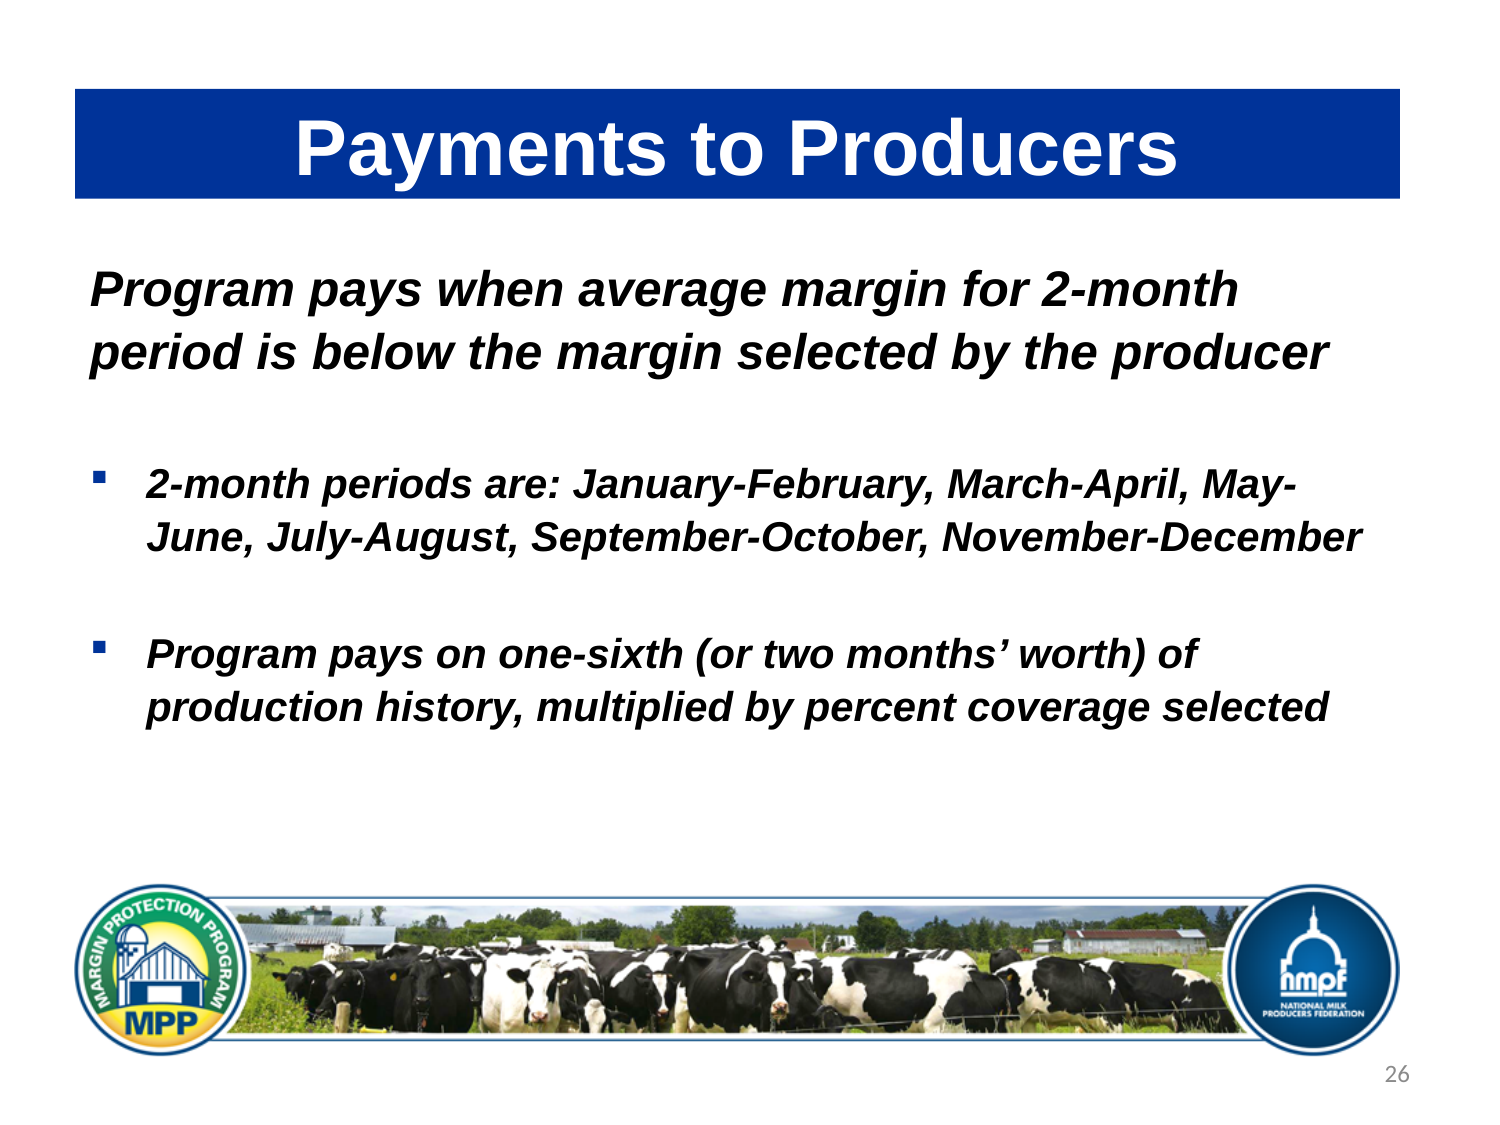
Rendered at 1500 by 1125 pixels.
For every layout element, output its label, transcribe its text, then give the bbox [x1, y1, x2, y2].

text_box Program pays when average margin for 2-month period is below the margin selected by the producer 2-month periods are: January-February, March-April, May-June, July-August, September-October, November-December Program pays on one-sixth (or two months’ worth) of production history, multiplied by percent coverage selected [75, 245, 1400, 737]
text_box Payments to Producers [75, 88, 1400, 199]
picture [74, 880, 1401, 1059]
slide_number 26 [1074, 1042, 1425, 1103]
